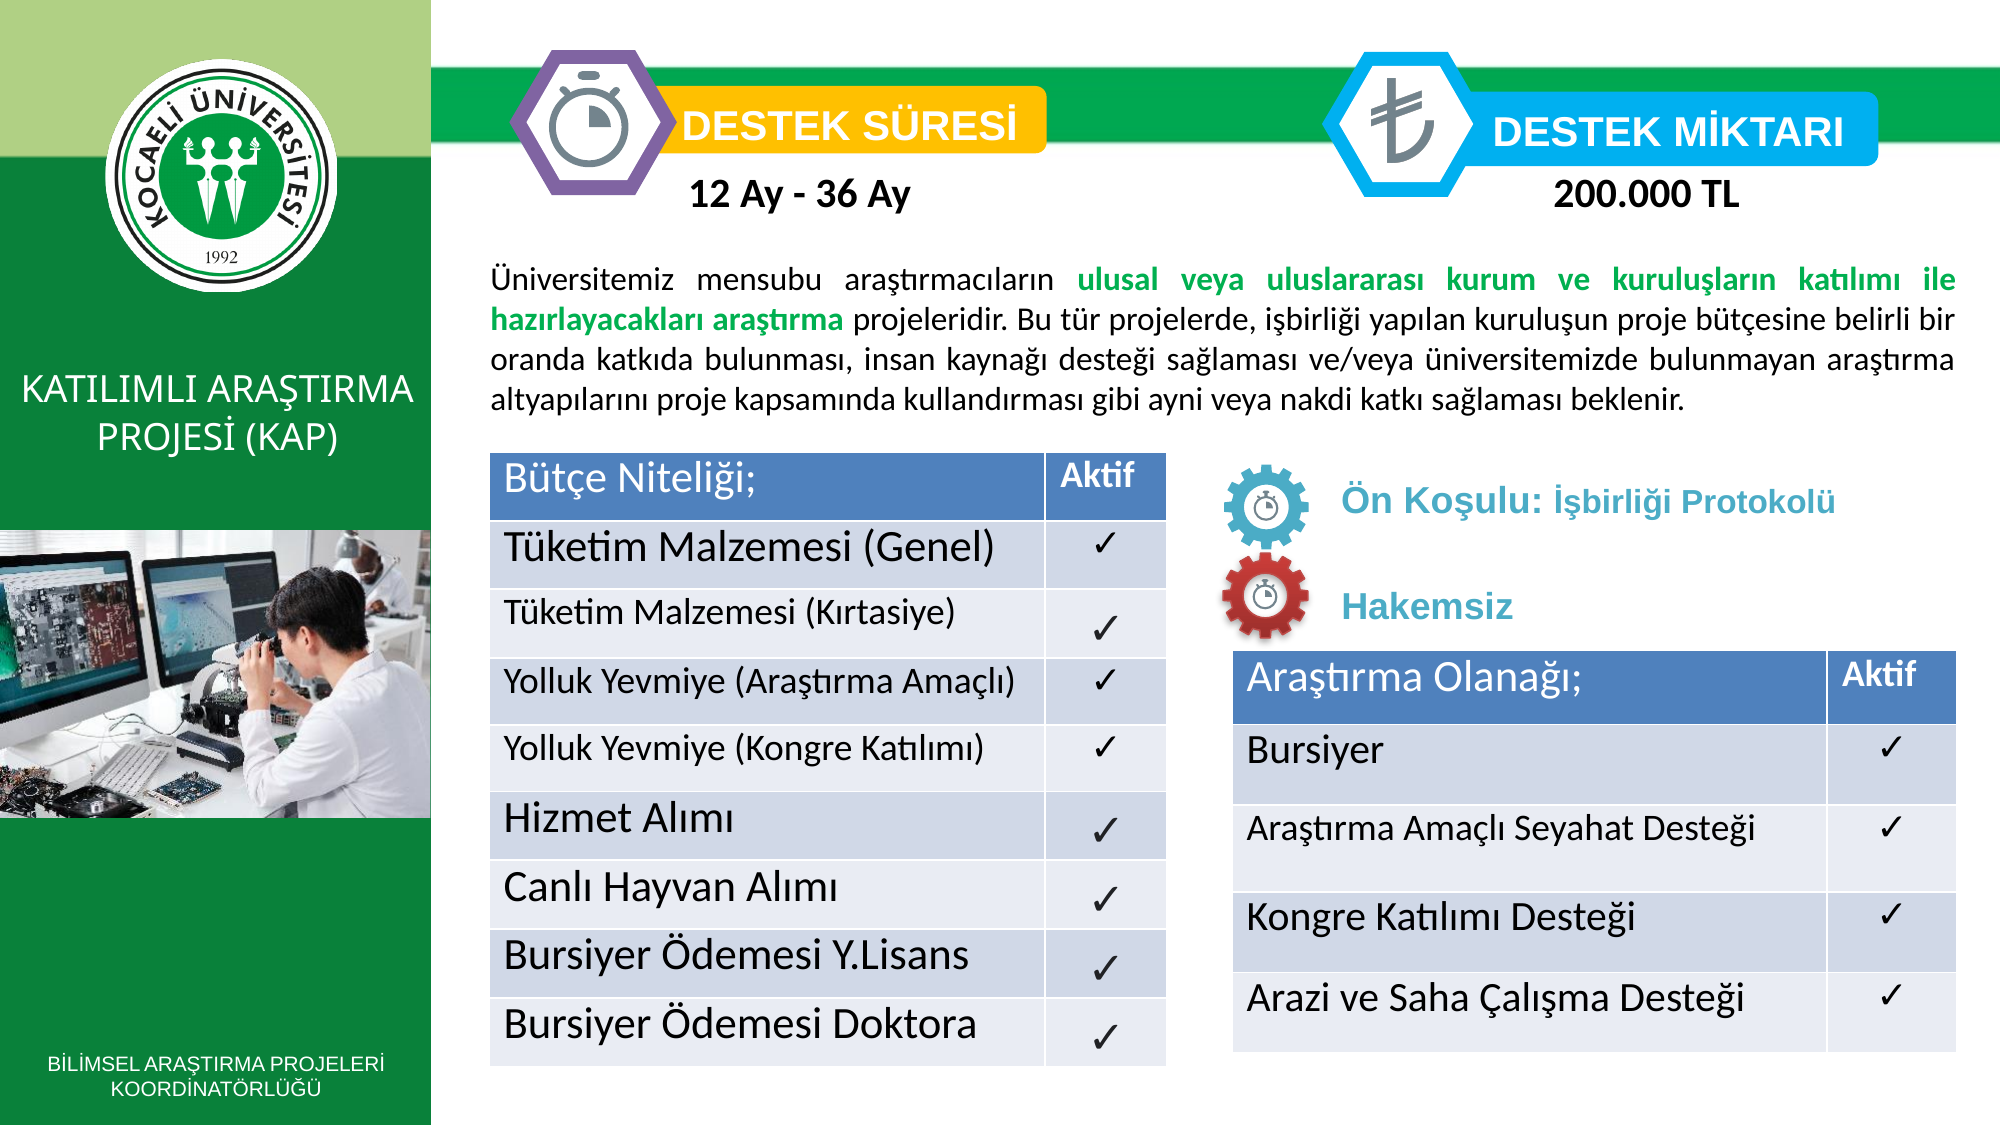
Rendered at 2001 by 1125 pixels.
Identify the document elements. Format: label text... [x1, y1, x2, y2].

picture [0, 0, 2000, 1125]
text_box [682, 83, 1049, 156]
table_cell ✓ [1046, 726, 1166, 791]
table_cell Kongre Katılımı Desteği [1233, 893, 1826, 972]
table_cell ✓ [1046, 999, 1166, 1066]
table_cell ✓ [1046, 659, 1166, 724]
text_box 200.000 TL [1538, 158, 1833, 224]
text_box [509, 49, 678, 196]
table_header Aktif [1046, 453, 1166, 520]
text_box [1223, 464, 1309, 550]
table_cell ✓ [1828, 973, 1956, 1052]
table_cell ✓ [1046, 930, 1166, 997]
table_cell Yolluk Yevmiye (Araştırma Amaçlı) [490, 659, 1044, 724]
text_box Ön Koşulu: İşbirliği Protokolü [1326, 468, 1957, 529]
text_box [1222, 552, 1308, 639]
table_cell Yolluk Yevmiye (Kongre Katılımı) [490, 726, 1044, 791]
table_cell Tüketim Malzemesi (Genel) [490, 522, 1044, 588]
table_cell ✓ [1046, 522, 1166, 588]
table_header Araştırma Olanağı; [1233, 651, 1826, 724]
table_cell ✓ [1046, 590, 1166, 657]
table_cell Bursiyer Ödemesi Doktora [490, 999, 1044, 1066]
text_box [1321, 51, 1490, 197]
text_box [1494, 89, 1881, 169]
table_cell ✓ [1828, 893, 1956, 972]
table_cell ✓ [1828, 725, 1956, 804]
text_box Üniversitemiz mensubu araştırmacıların ulusal veya uluslararası kurum ve kuruluşların katılımı ile hazırlayacakları araştırma projeleridir. Bu tür projelerde, işbirliği yapılan kuruluşun proje bütçesine belirli bir oranda katkıda bulunması, insan kaynağı desteği sağlaması ve/veya üniversitemizde bulunmayan araştırma altyapılarını proje kapsamında kullandırması gibi ayni veya nakdi katkı sağlaması beklenir. [475, 249, 1973, 425]
table_cell Bursiyer Ödemesi Y.Lisans [490, 930, 1044, 997]
table_cell Canlı Hayvan Alımı [490, 861, 1044, 928]
text_box DESTEK SÜRESİ [682, 98, 1018, 149]
table_cell Araştırma Amaçlı Seyahat Desteği [1233, 806, 1826, 891]
table_cell Hizmet Alımı [490, 792, 1044, 859]
table_cell Arazi ve Saha Çalışma Desteği [1233, 973, 1826, 1052]
picture [1371, 78, 1434, 164]
table_cell ✓ [1046, 792, 1166, 859]
table_cell Tüketim Malzemesi (Kırtasiye) [490, 590, 1044, 657]
table_header Bütçe Niteliği; [490, 453, 1044, 520]
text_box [548, 70, 629, 168]
text_box Hakemsiz [1326, 574, 1958, 635]
text_box 12 Ay - 36 Ay [673, 158, 983, 224]
table_cell Bursiyer [1233, 725, 1826, 804]
table_cell ✓ [1046, 861, 1166, 928]
table_header Aktif [1828, 651, 1956, 724]
text_box DESTEK MİKTARI [1494, 104, 1879, 156]
table_cell ✓ [1828, 806, 1956, 891]
